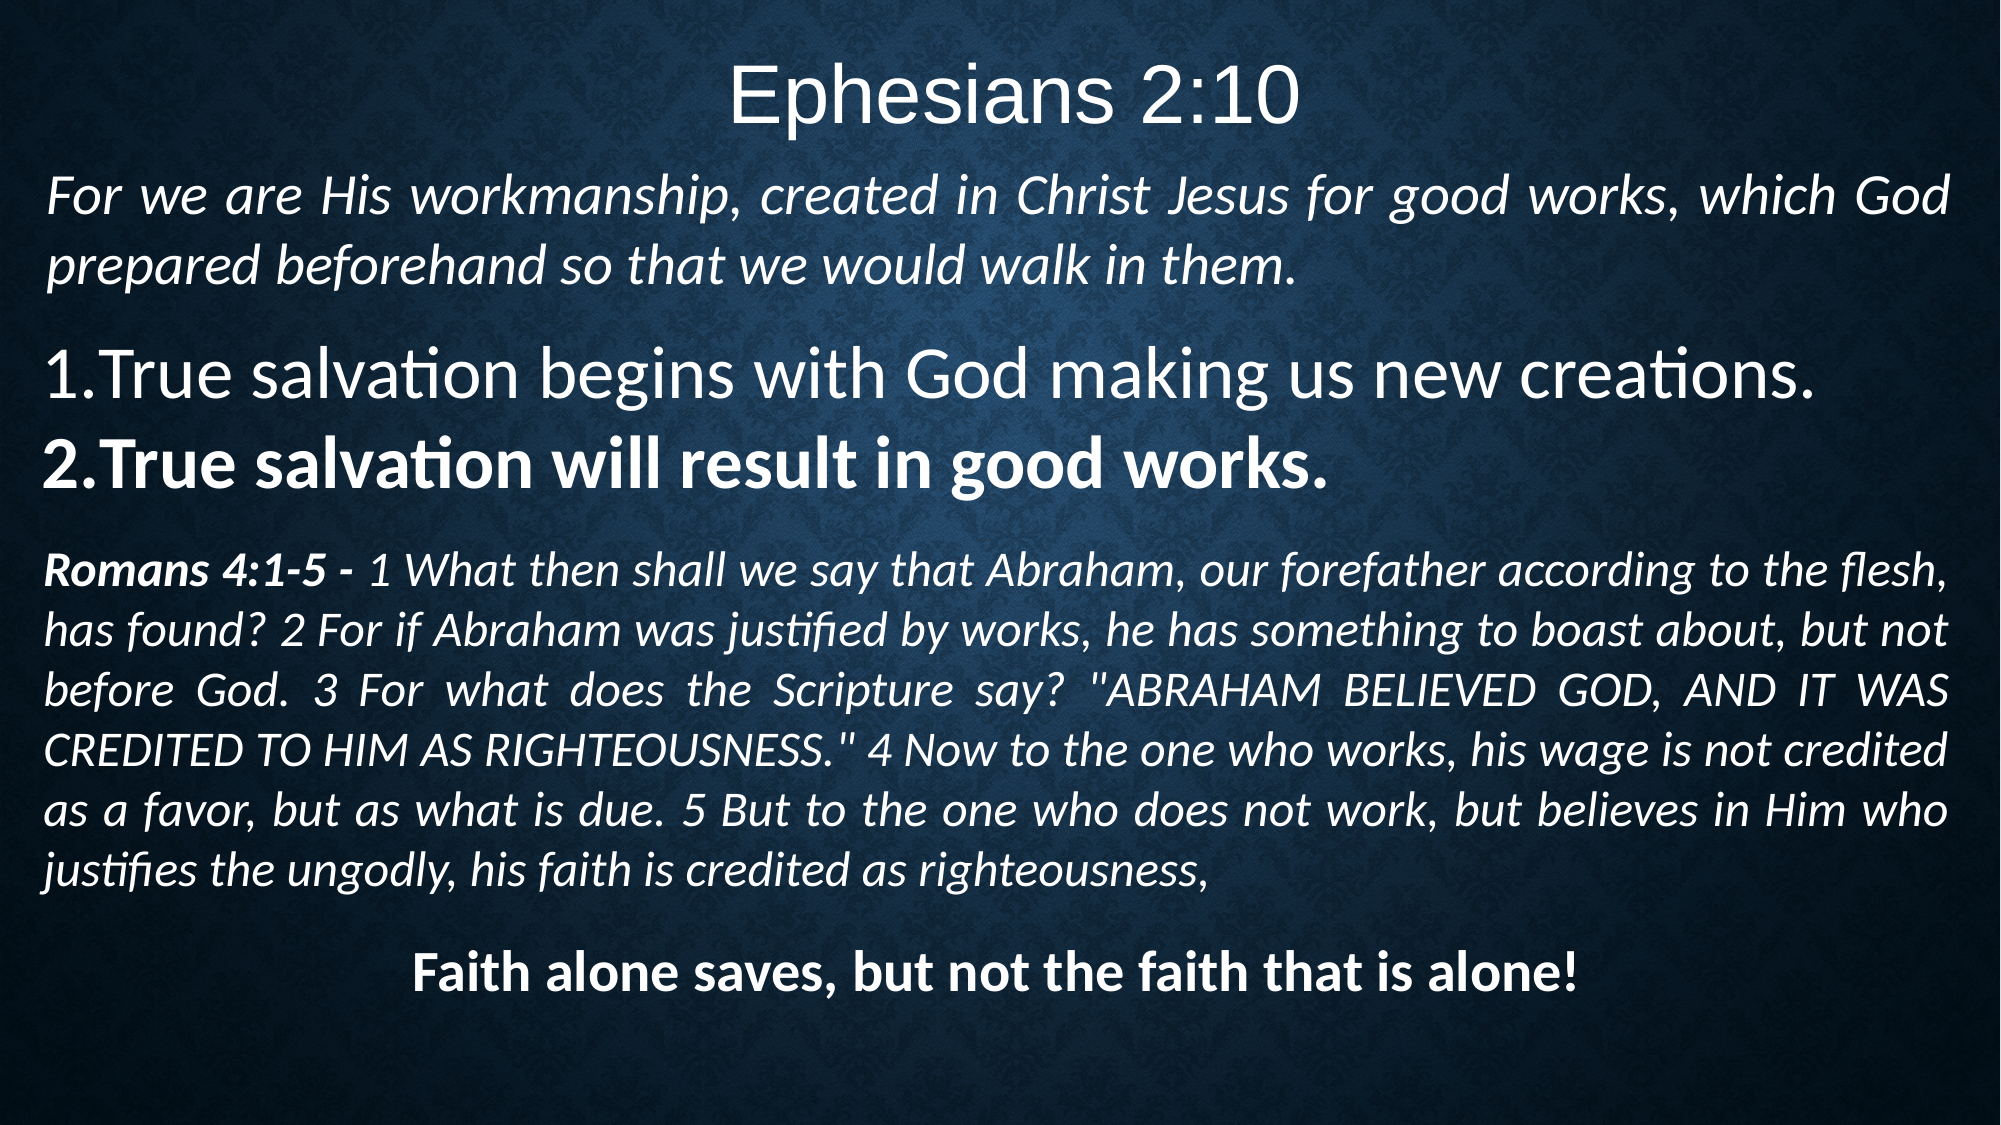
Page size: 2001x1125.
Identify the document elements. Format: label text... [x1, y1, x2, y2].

text_box For we are His workmanship, created in Christ Jesus for good works, which God prepared beforehand so that we would walk in them. [31, 148, 1969, 304]
text_box True salvation begins with God making us new creations. True salvation will result in good works. [26, 315, 1964, 511]
text_box Romans 4:1-5 - 1 What then shall we say that Abraham, our forefather according to the flesh, has found? 2 For if Abraham was justified by works, he has something to boast about, but not before God. 3 For what does the Scripture say? "ABRAHAM BELIEVED GOD, AND IT WAS CREDITED TO HIM AS RIGHTEOUSNESS." 4 Now to the one who works, his wage is not credited as a favor, but as what is due. 5 But to the one who does not work, but believes in Him who justifies the ungodly, his faith is credited as righteousness, [28, 528, 1966, 904]
text_box Faith alone saves, but not the faith that is alone! [28, 925, 1966, 1011]
text_box Ephesians 2:10 [55, 32, 1974, 148]
